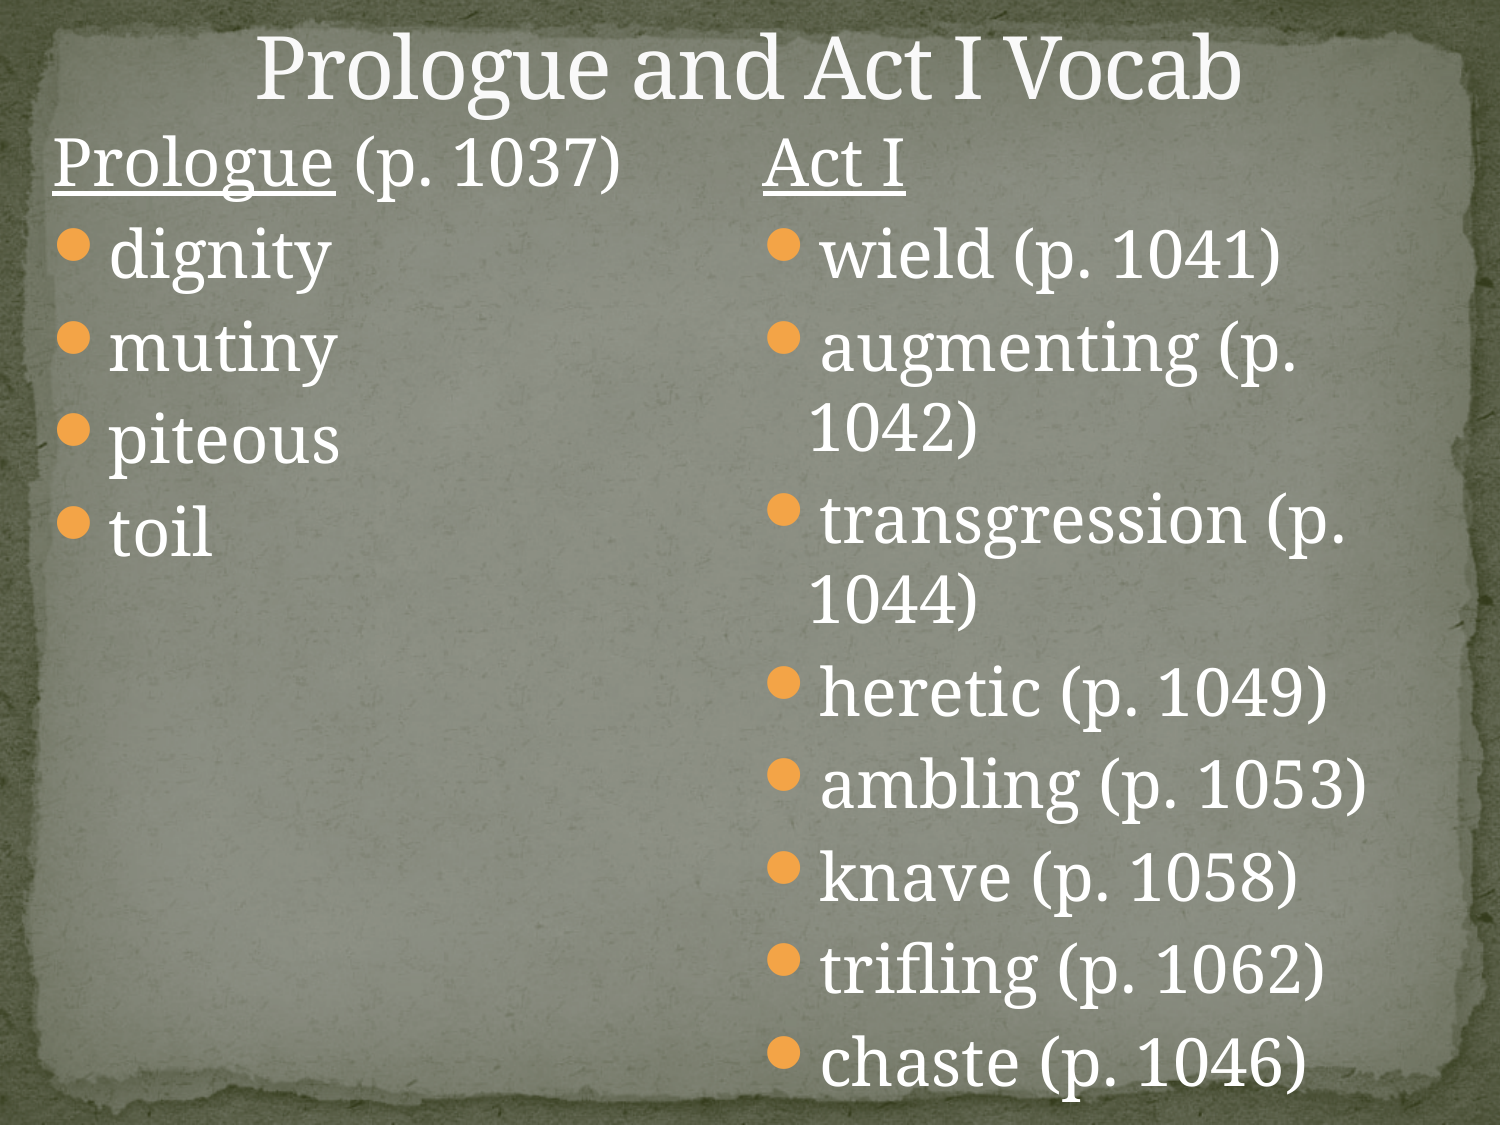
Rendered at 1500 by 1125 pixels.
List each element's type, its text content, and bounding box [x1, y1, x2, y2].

title Prologue and Act I Vocab [74, 0, 1425, 125]
list Prologue (p. 1037) dignity mutiny piteous toil Act I wield (p. 1041) augmenting (p. 1042) transgression (p. 1044) heretic (p. 1049) ambling (p. 1053) knave (p. 1058) trifling (p. 1062) chaste (p. 1046) scorn (p. 1059) [37, 112, 1488, 1075]
